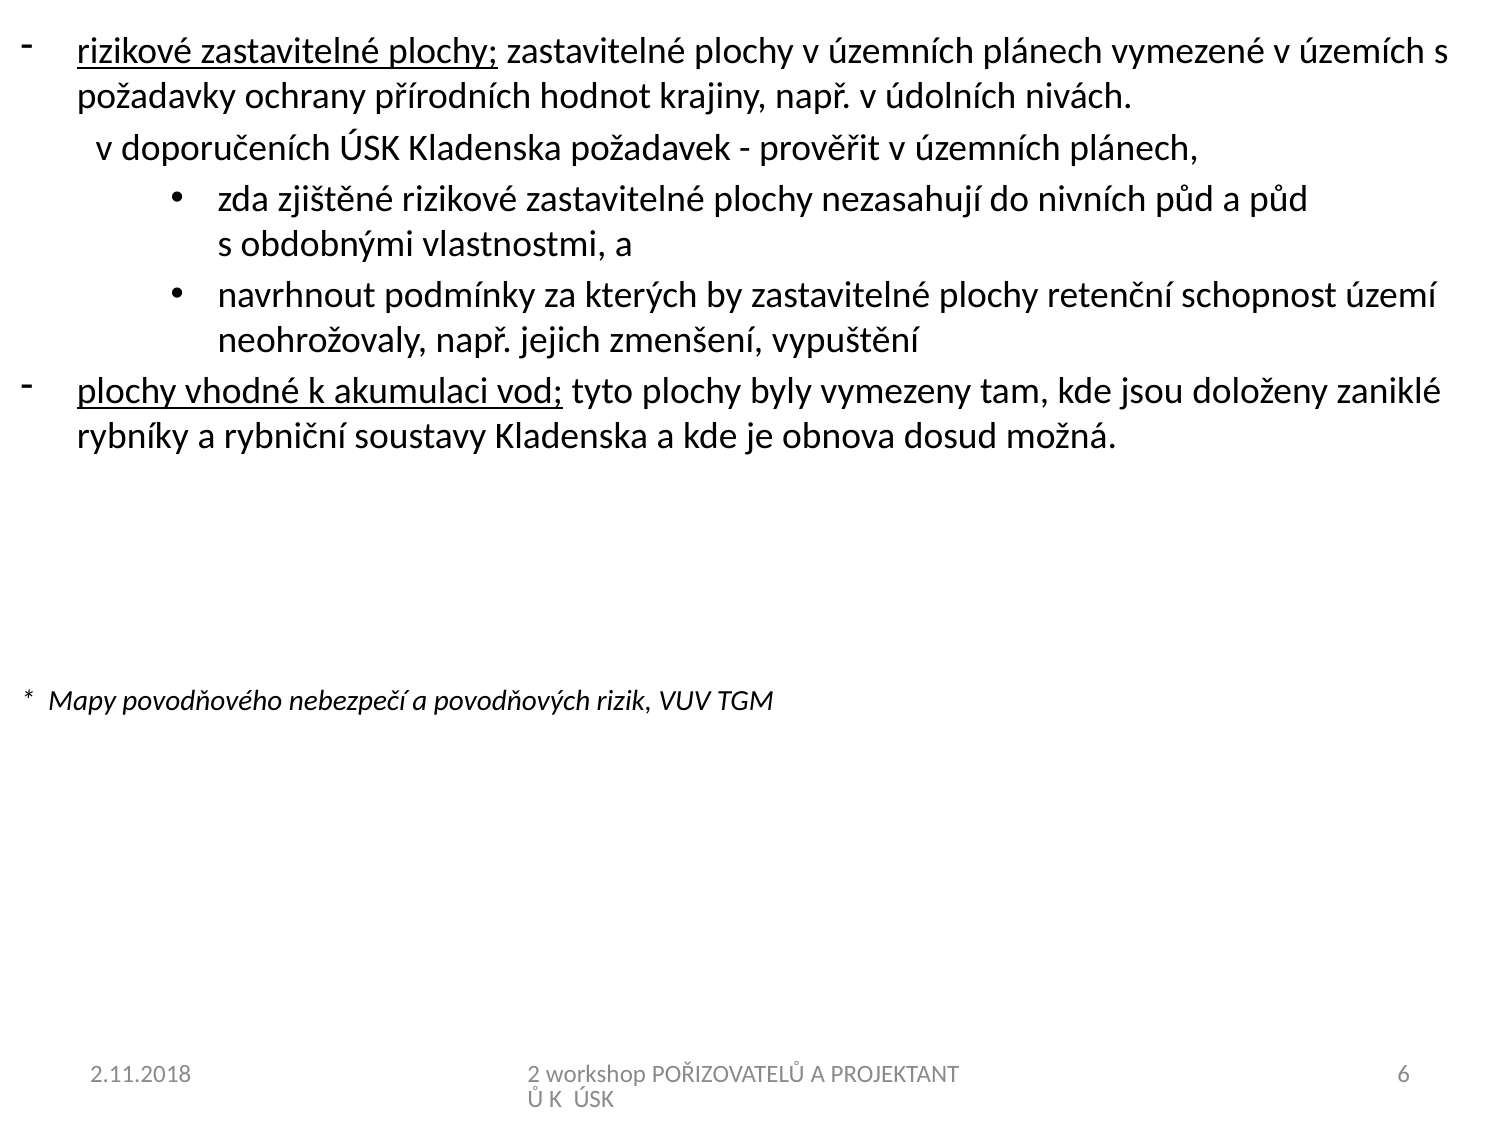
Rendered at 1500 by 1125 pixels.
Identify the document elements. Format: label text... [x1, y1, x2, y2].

footer 2 workshop POŘIZOVATELŮ A PROJEKTANTŮ K ÚSK [512, 1042, 988, 1103]
slide_number 6 [1074, 1042, 1425, 1103]
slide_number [75, 1042, 425, 1103]
text_box rizikové zastavitelné plochy; zastavitelné plochy v územních plánech vymezené v územích s požadavky ochrany přírodních hodnot krajiny, např. v údolních nivách. v doporučeních ÚSK Kladenska požadavek - prověřit v územních plánech, zda zjištěné rizikové zastavitelné plochy nezasahují do nivních půd a půd s obdobnými vlastnostmi, a navrhnout podmínky za kterých by zastavitelné plochy retenční schopnost území neohrožovaly, např. jejich zmenšení, vypuštění plochy vhodné k akumulaci vod; tyto plochy byly vymezeny tam, kde jsou doloženy zaniklé rybníky a rybniční soustavy Kladenska a kde je obnova dosud možná. * Mapy povodňového nebezpečí a povodňových rizik, VUV TGM [5, 19, 1500, 724]
